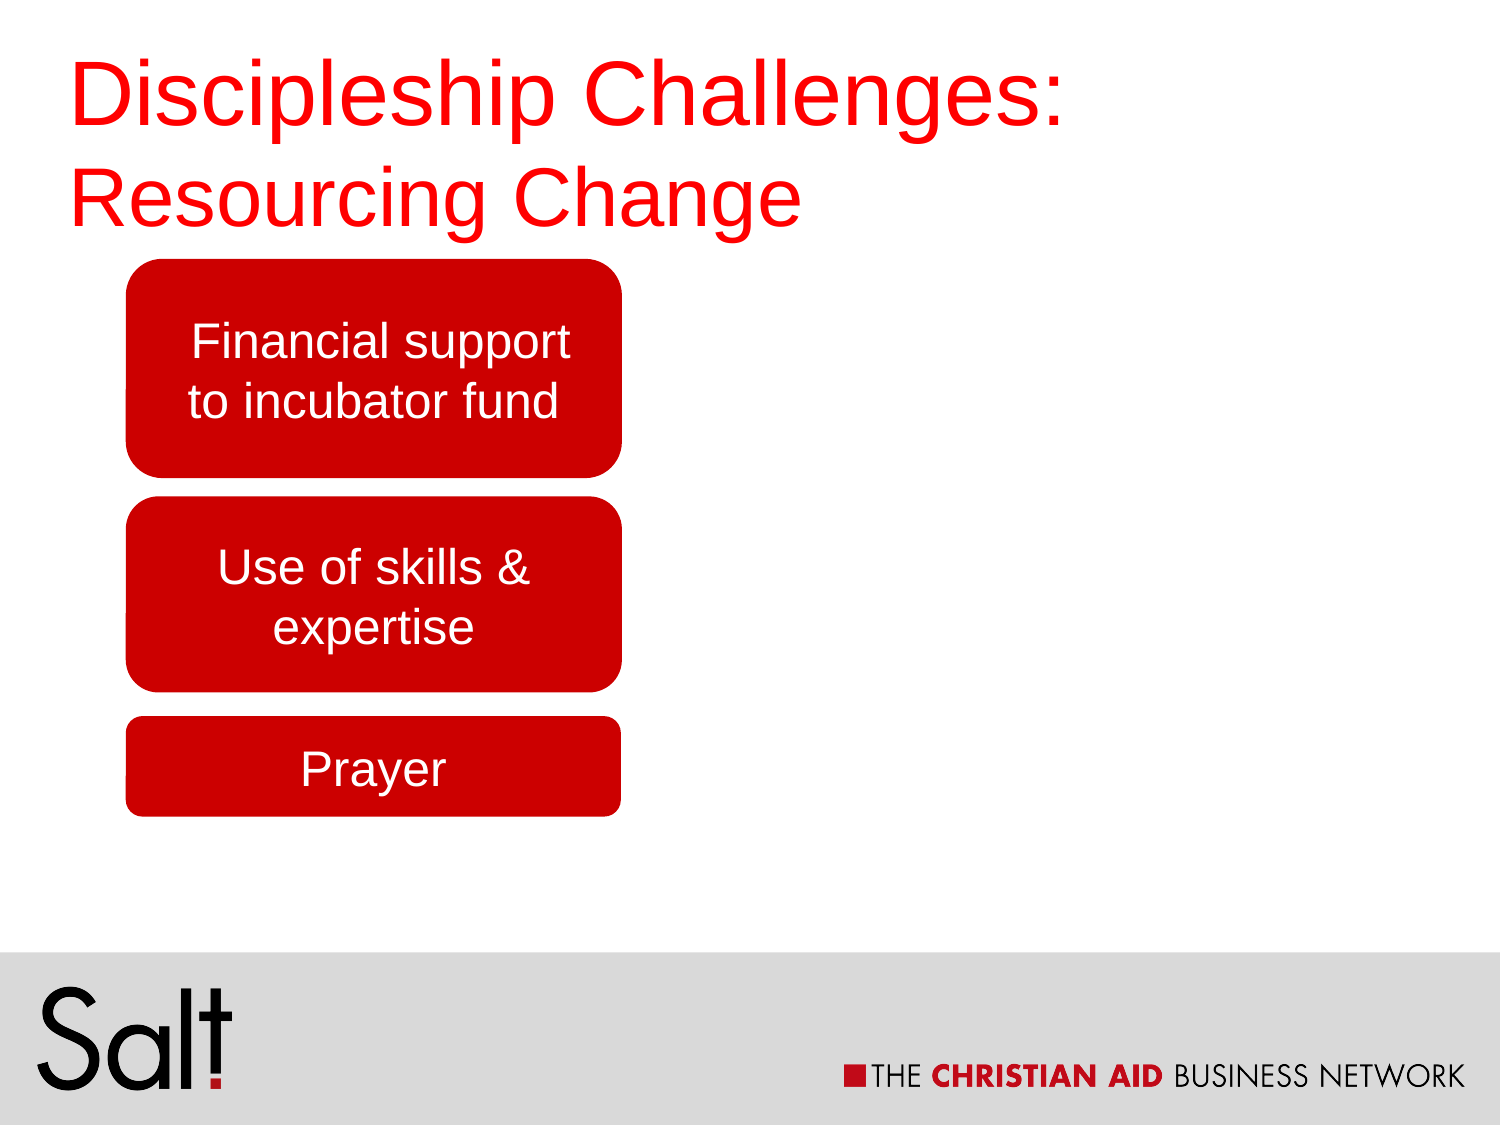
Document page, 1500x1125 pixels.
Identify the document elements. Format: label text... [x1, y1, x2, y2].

text_box Financial support to incubator fund [125, 258, 622, 479]
text_box Use of skills & expertise [125, 496, 622, 693]
picture [844, 1063, 1465, 1088]
title Discipleship Challenges: Resourcing Change [53, 0, 1367, 172]
text_box [0, 952, 1500, 1125]
text_box Prayer [125, 716, 621, 817]
picture [4, 955, 265, 1122]
